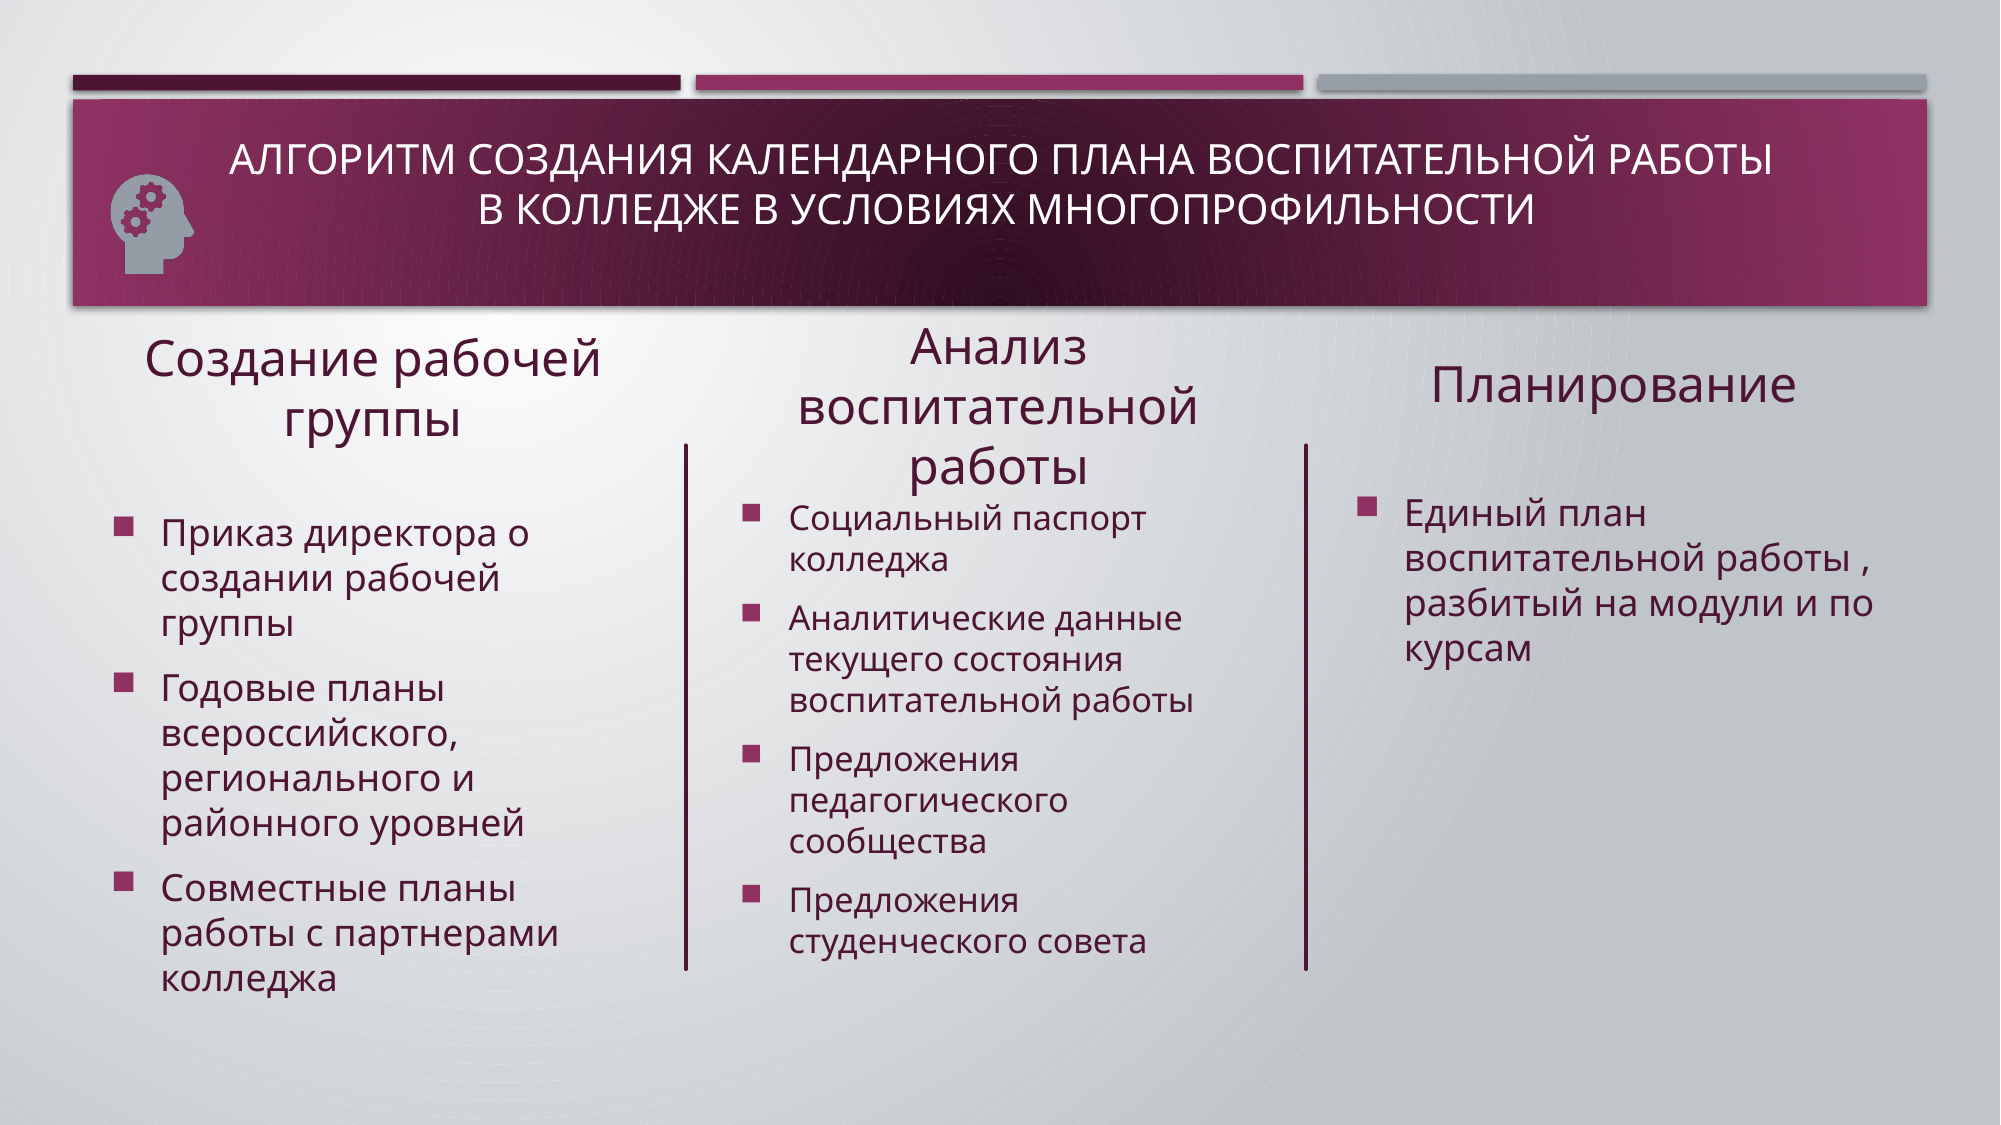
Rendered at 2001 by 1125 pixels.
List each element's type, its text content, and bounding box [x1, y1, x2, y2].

title Алгоритм создания календарного плана воспитательной работы в колледже в условиях многопрофильности [96, 101, 1907, 264]
list Приказ директора о создании рабочей группы Годовые планы всероссийского, регионального и районного уровней Совместные планы работы с партнерами колледжа [95, 501, 647, 970]
list Анализ воспитательной работы [736, 328, 1262, 482]
picture [93, 167, 212, 286]
list Социальный паспорт колледжа Аналитические данные текущего состояния воспитательной работы Предложения педагогического сообщества Предложения студенческого совета [724, 489, 1276, 970]
list Единый план воспитательной работы , разбитый на модули и по курсам [1338, 481, 1891, 970]
list Планирование [1352, 324, 1877, 442]
list Создание рабочей группы [111, 328, 636, 446]
